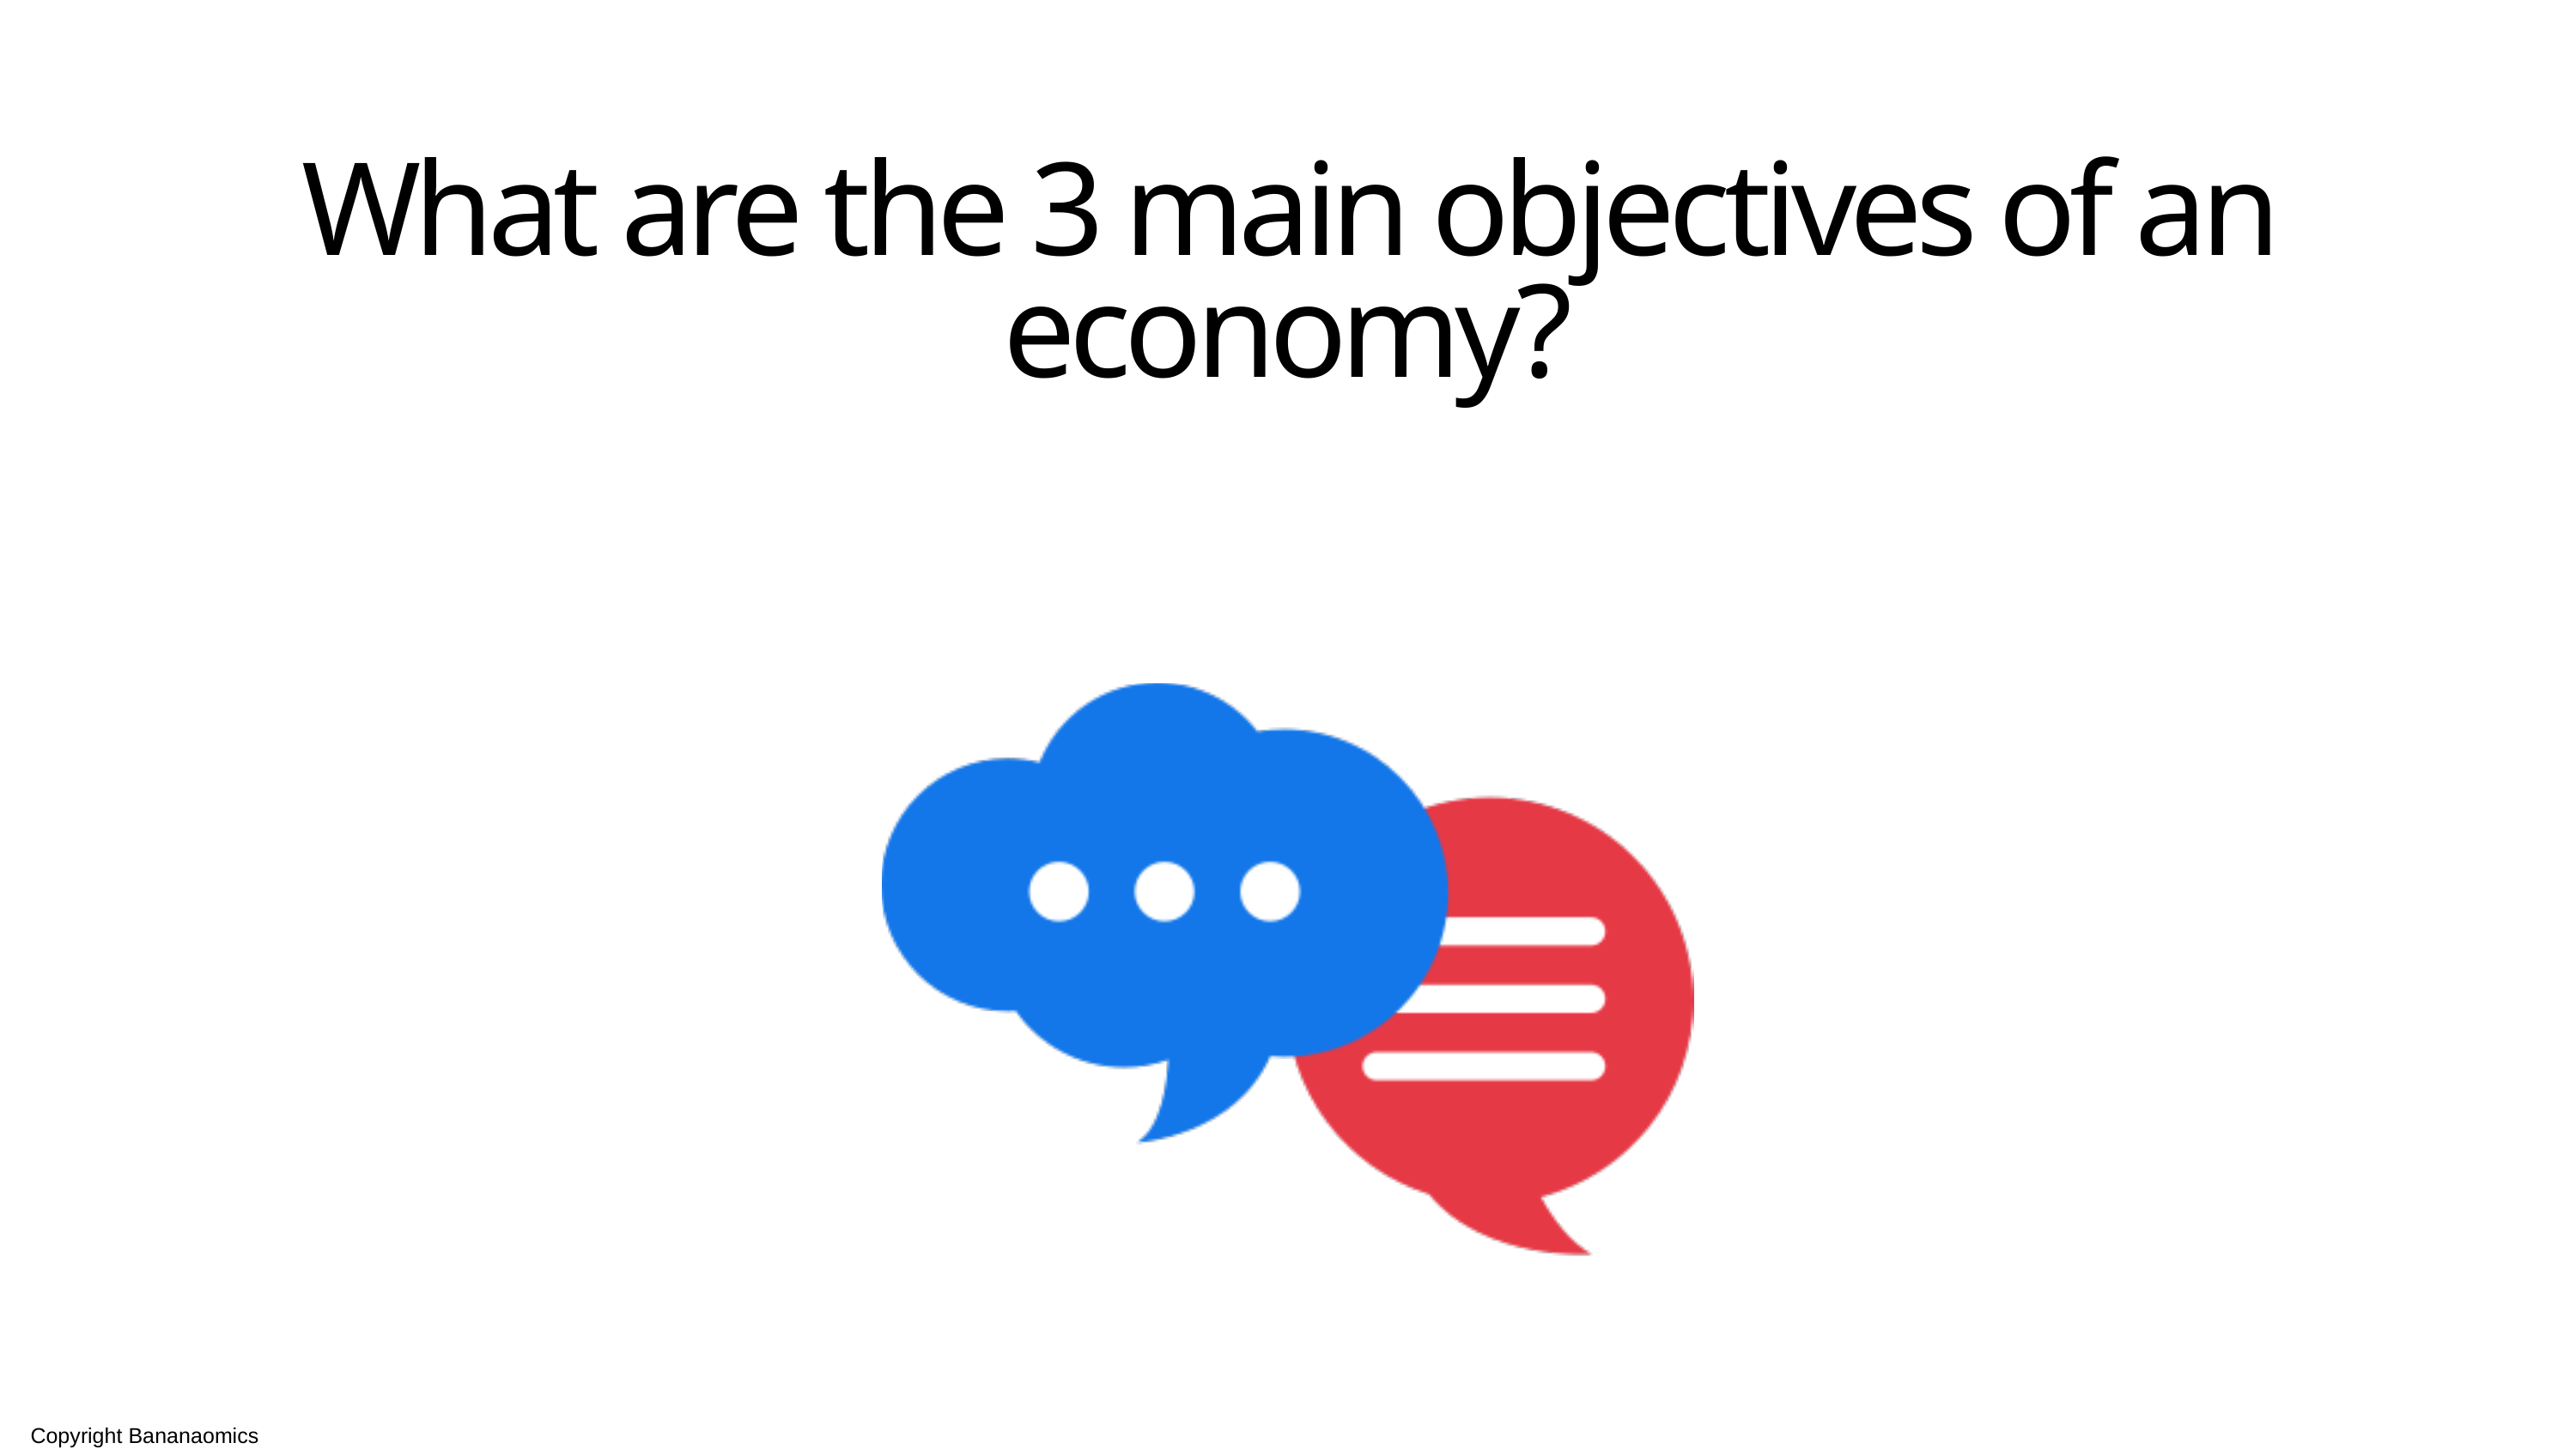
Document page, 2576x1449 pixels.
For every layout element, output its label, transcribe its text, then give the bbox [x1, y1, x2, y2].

picture [882, 683, 1694, 1264]
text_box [136, 140, 2440, 489]
text_box Copyright Bananaomics [0, 1417, 553, 1448]
